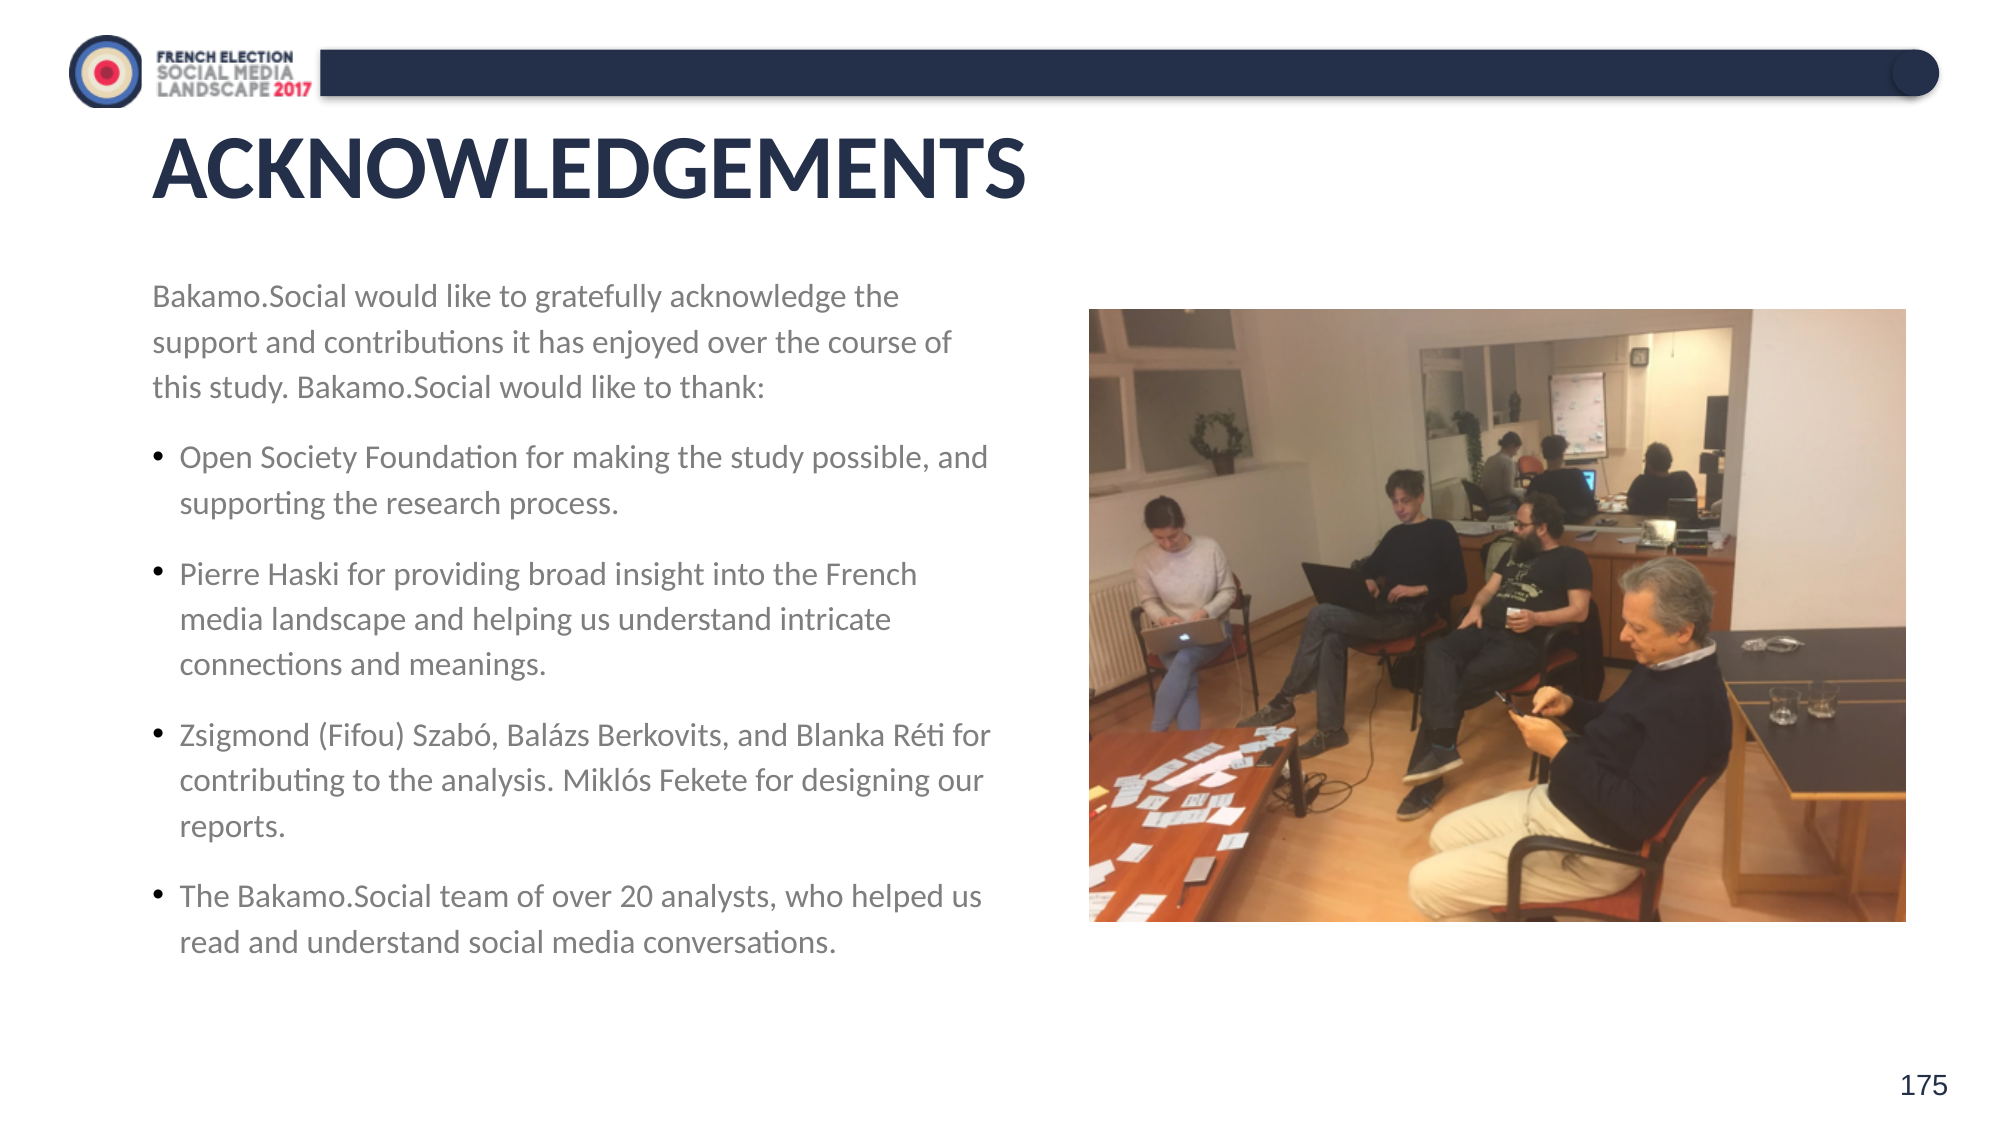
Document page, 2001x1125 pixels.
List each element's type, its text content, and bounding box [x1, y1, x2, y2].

list Bakamo.Social would like to gratefully acknowledge the support and contributions it has enjoyed over the course of this study. Bakamo.Social would like to thank: Open Society Foundation for making the study possible, and supporting the research process. Pierre Haski for providing broad insight into the French media landscape and helping us understand intricate connections and meanings. Zsigmond (Fifou) Szabó, Balázs Berkovits, and Blanka Réti for contributing to the analysis. Miklós Fekete for designing our reports. The Bakamo.Social team of over 20 analysts, who helped us read and understand social media conversations. [137, 253, 1009, 699]
title ACKNOWLEDGEMENTS [137, 59, 1863, 278]
picture [1089, 309, 1906, 922]
